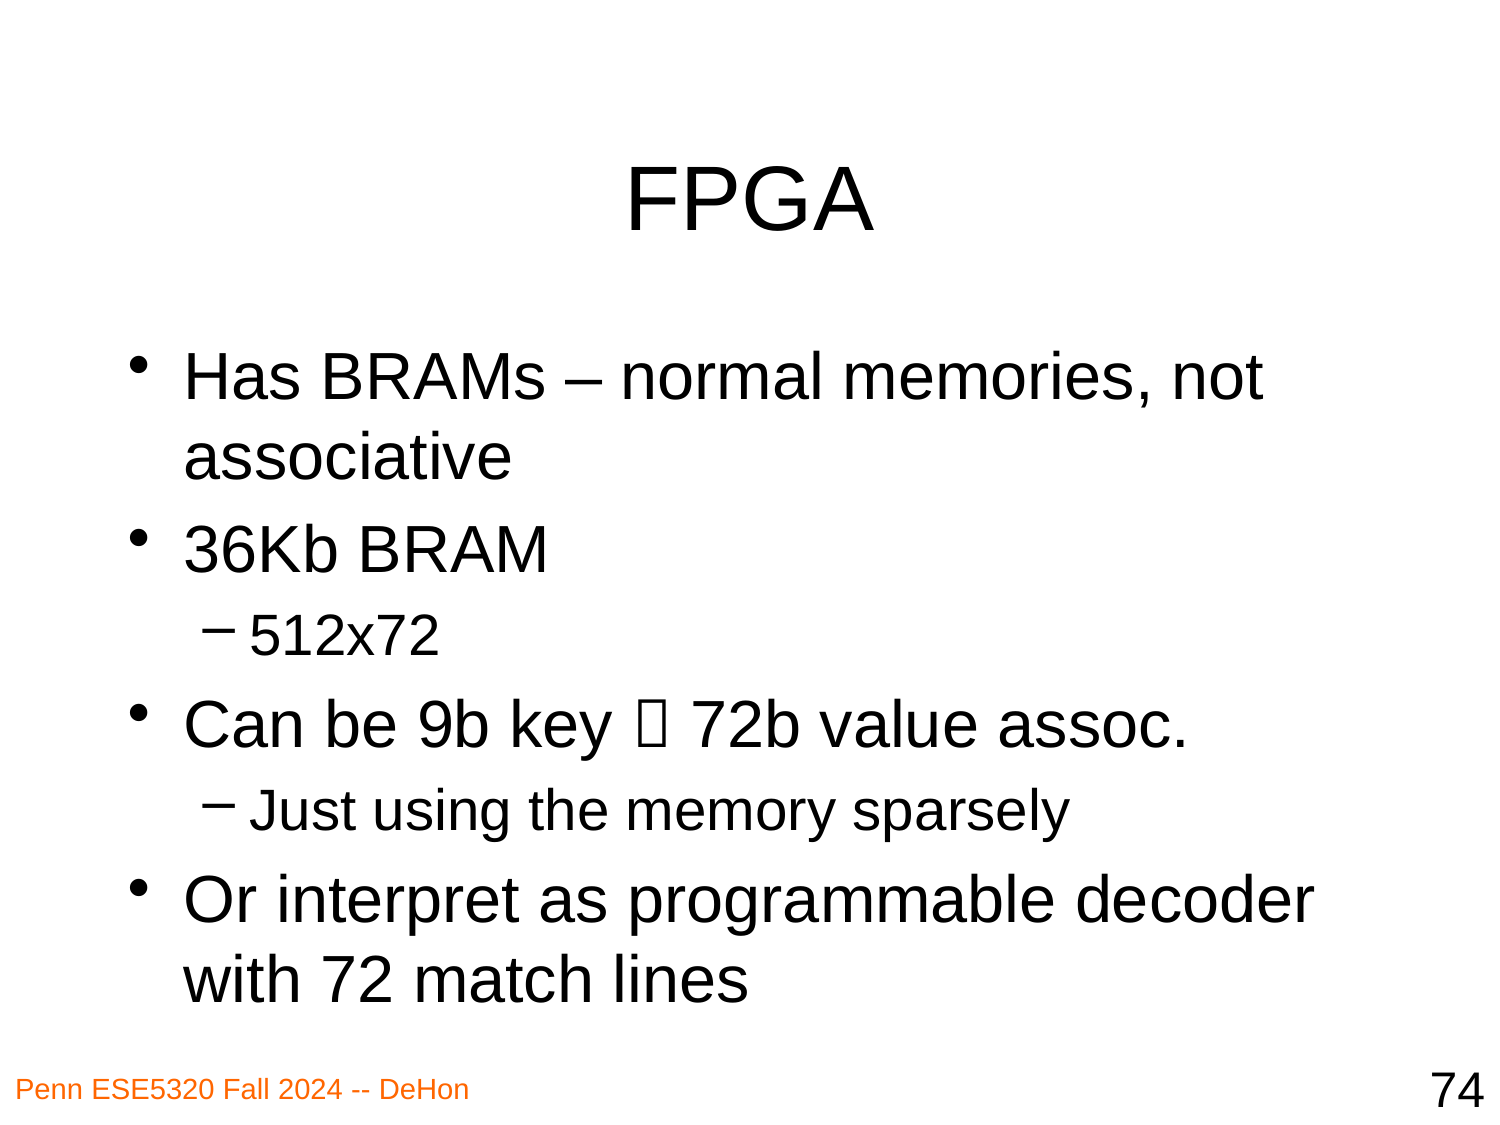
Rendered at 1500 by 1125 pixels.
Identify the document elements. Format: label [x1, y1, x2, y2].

list [112, 324, 1388, 1001]
slide_number [0, 1062, 576, 1125]
title [112, 99, 1388, 288]
slide_number [1187, 1049, 1500, 1125]
